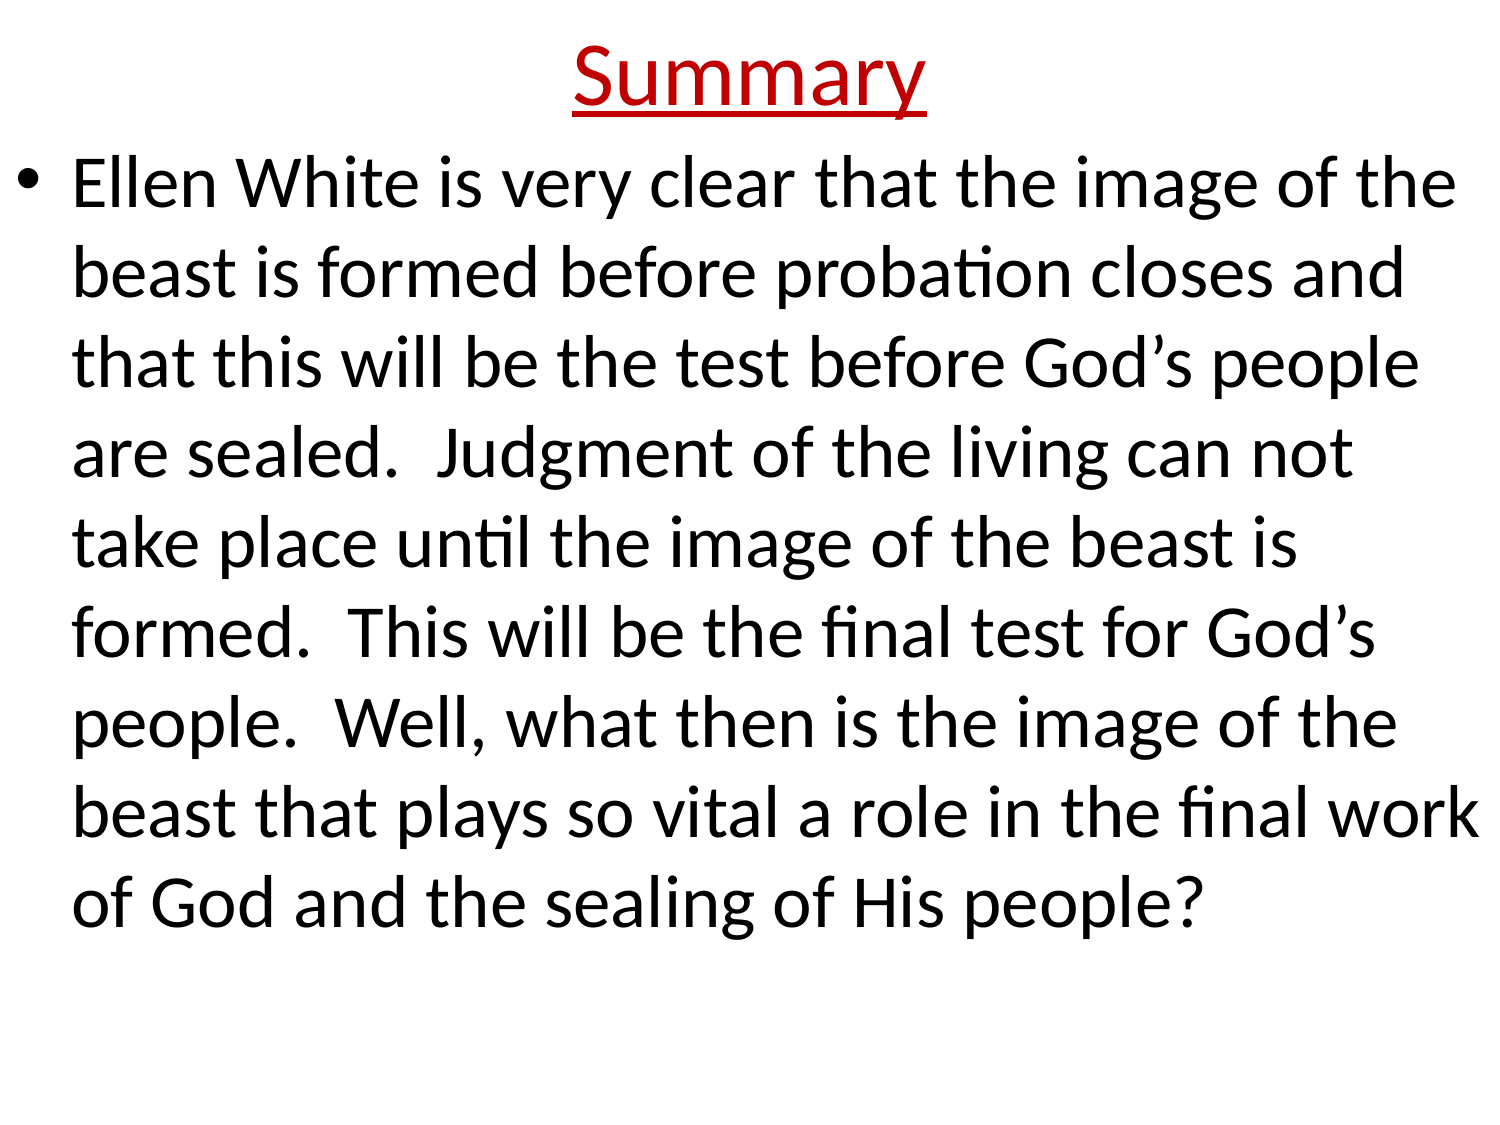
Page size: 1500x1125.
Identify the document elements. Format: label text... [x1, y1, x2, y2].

list Ellen White is very clear that the image of the beast is formed before probation closes and that this will be the test before God’s people are sealed. Judgment of the living can not take place until the image of the beast is formed. This will be the final test for God’s people. Well, what then is the image of the beast that plays so vital a role in the final work of God and the sealing of His people? [0, 125, 1500, 1125]
title Summary [75, 0, 1425, 125]
